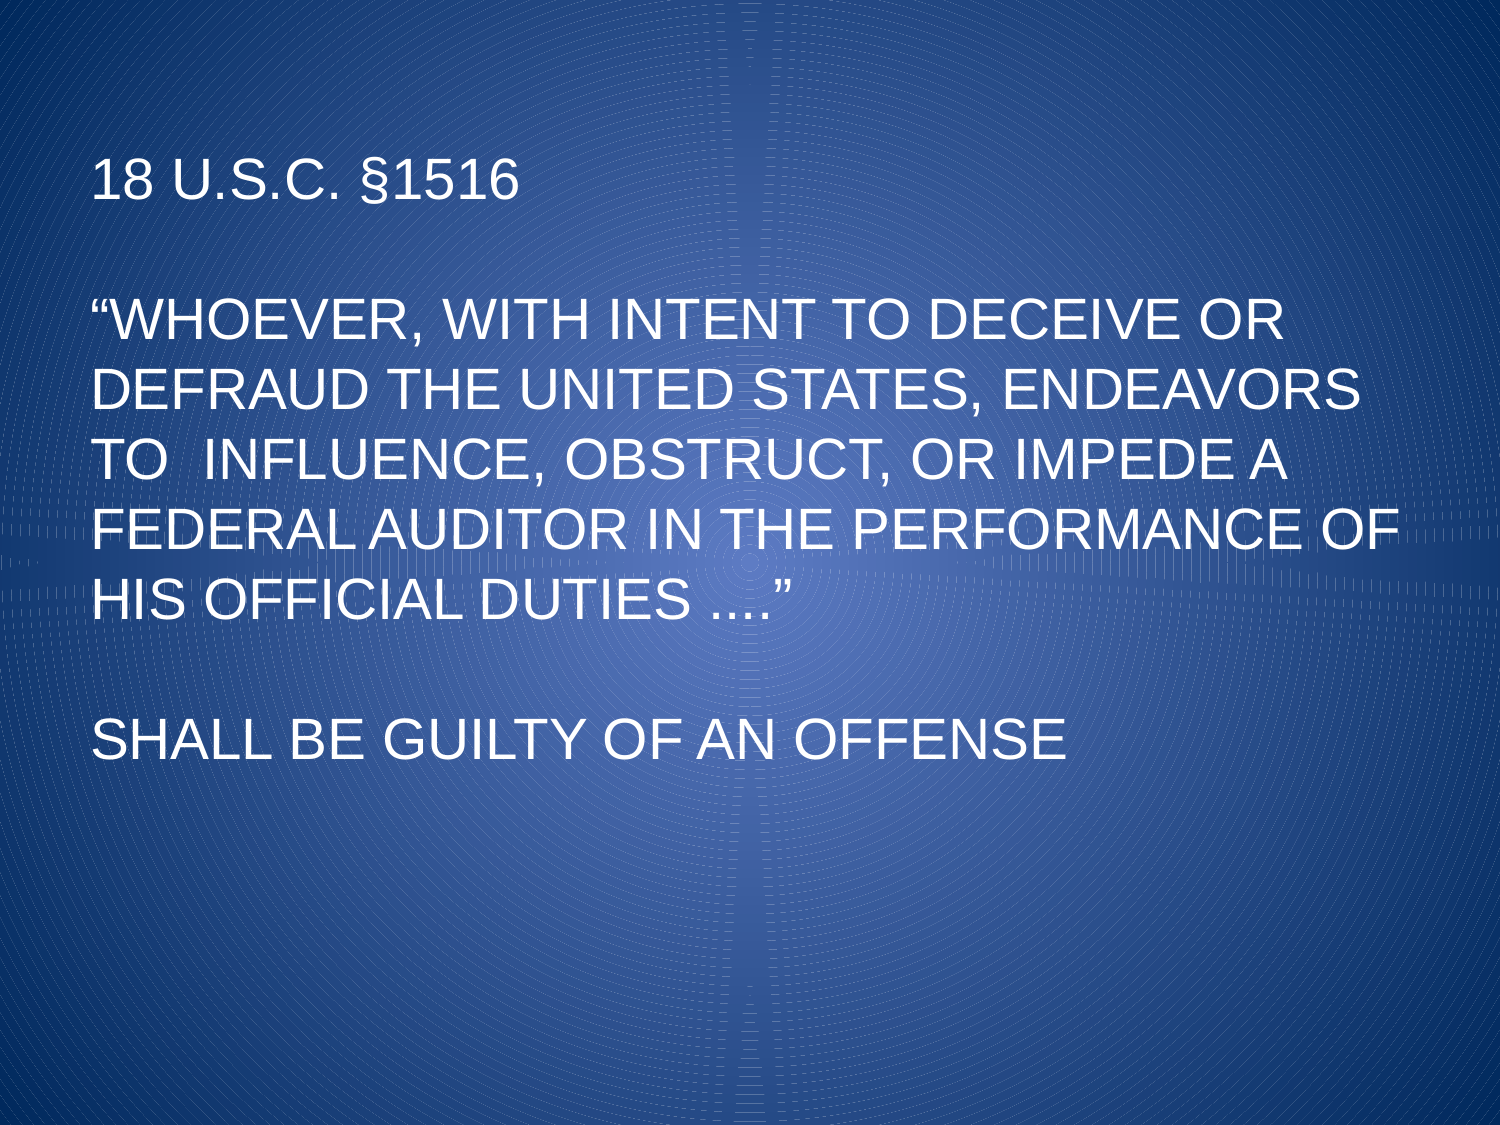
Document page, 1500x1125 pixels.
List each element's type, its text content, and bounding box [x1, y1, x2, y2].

title 18 U.S.C. §1516 “WHOEVER, WITH INTENT TO DECEIVE OR DEFRAUD THE UNITED STATES, ENDEAVORS TO INFLUENCE, OBSTRUCT, OR IMPEDE A FEDERAL AUDITOR IN THE PERFORMANCE OF HIS OFFICIAL DUTIES ....” SHALL BE GUILTY OF AN OFFENSE [74, 362, 1426, 551]
